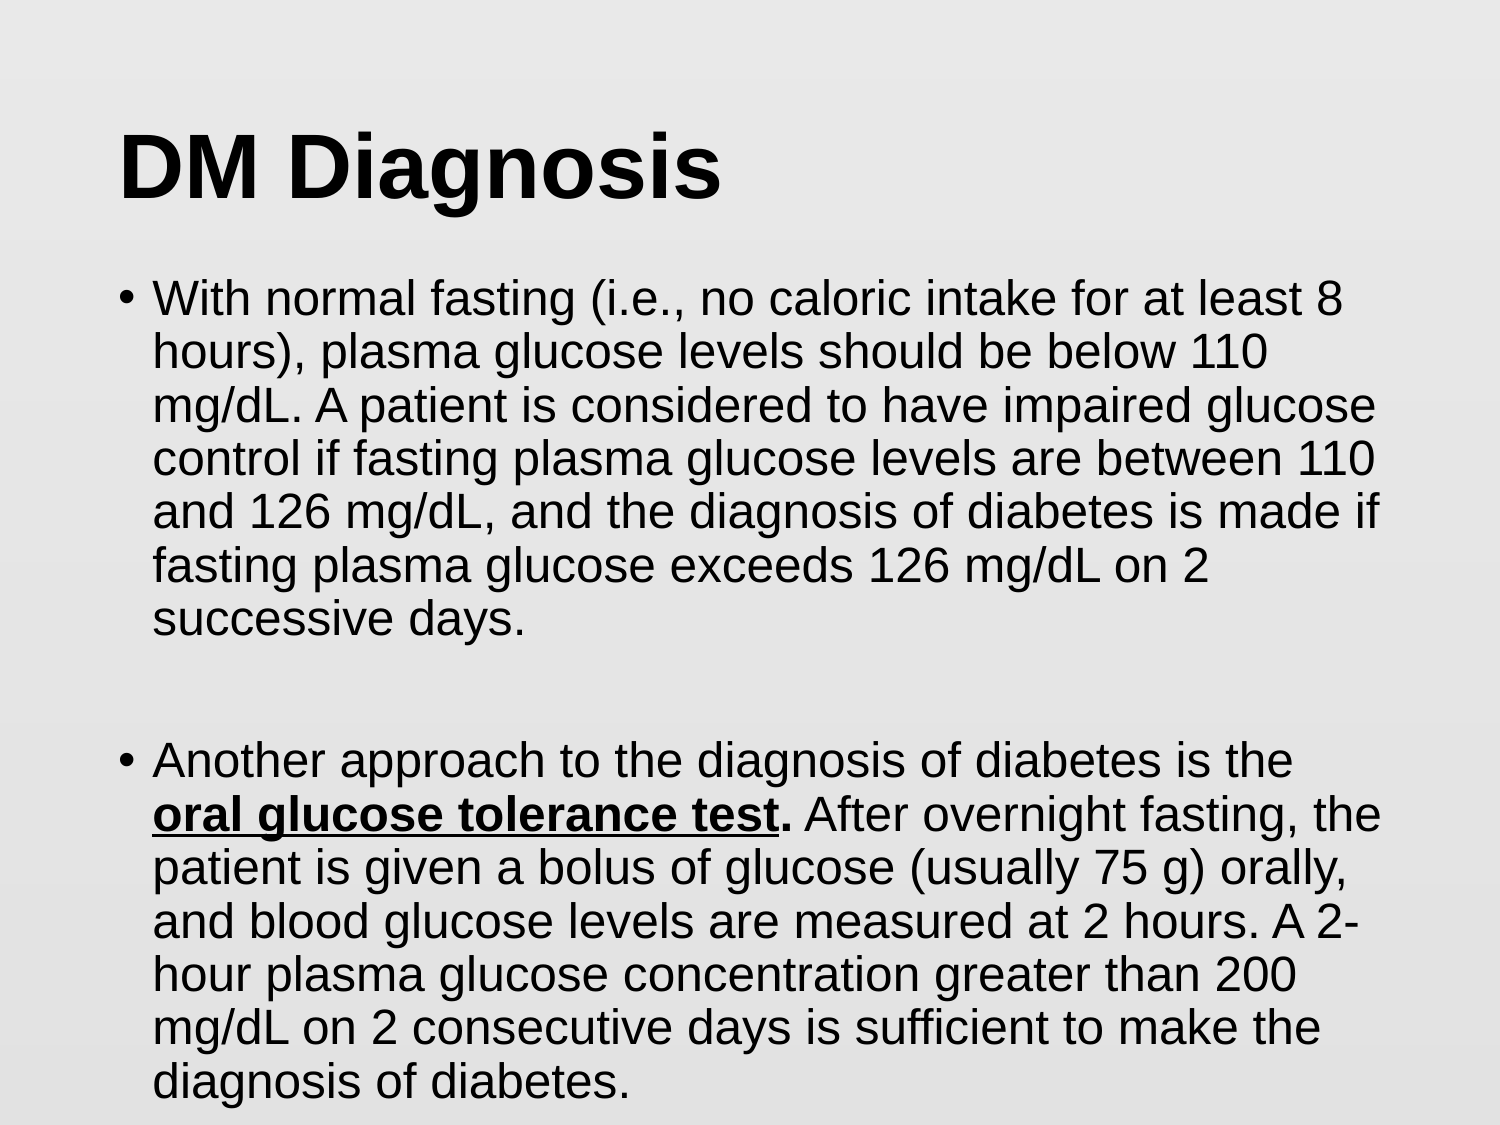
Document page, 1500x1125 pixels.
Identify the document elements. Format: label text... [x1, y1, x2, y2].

list With normal fasting (i.e., no caloric intake for at least 8 hours), plasma glucose levels should be below 110 mg/dL. A patient is considered to have impaired glucose control if fasting plasma glucose levels are between 110 and 126 mg/dL, and the diagnosis of diabetes is made if fasting plasma glucose exceeds 126 mg/dL on 2 successive days. Another approach to the diagnosis of diabetes is the oral glucose tolerance test. After overnight fasting, the patient is given a bolus of glucose (usually 75 g) orally, and blood glucose levels are measured at 2 hours. A 2-hour plasma glucose concentration greater than 200 mg/dL on 2 consecutive days is sufficient to make the diagnosis of diabetes. [103, 265, 1397, 1118]
title DM Diagnosis [103, 59, 1397, 265]
